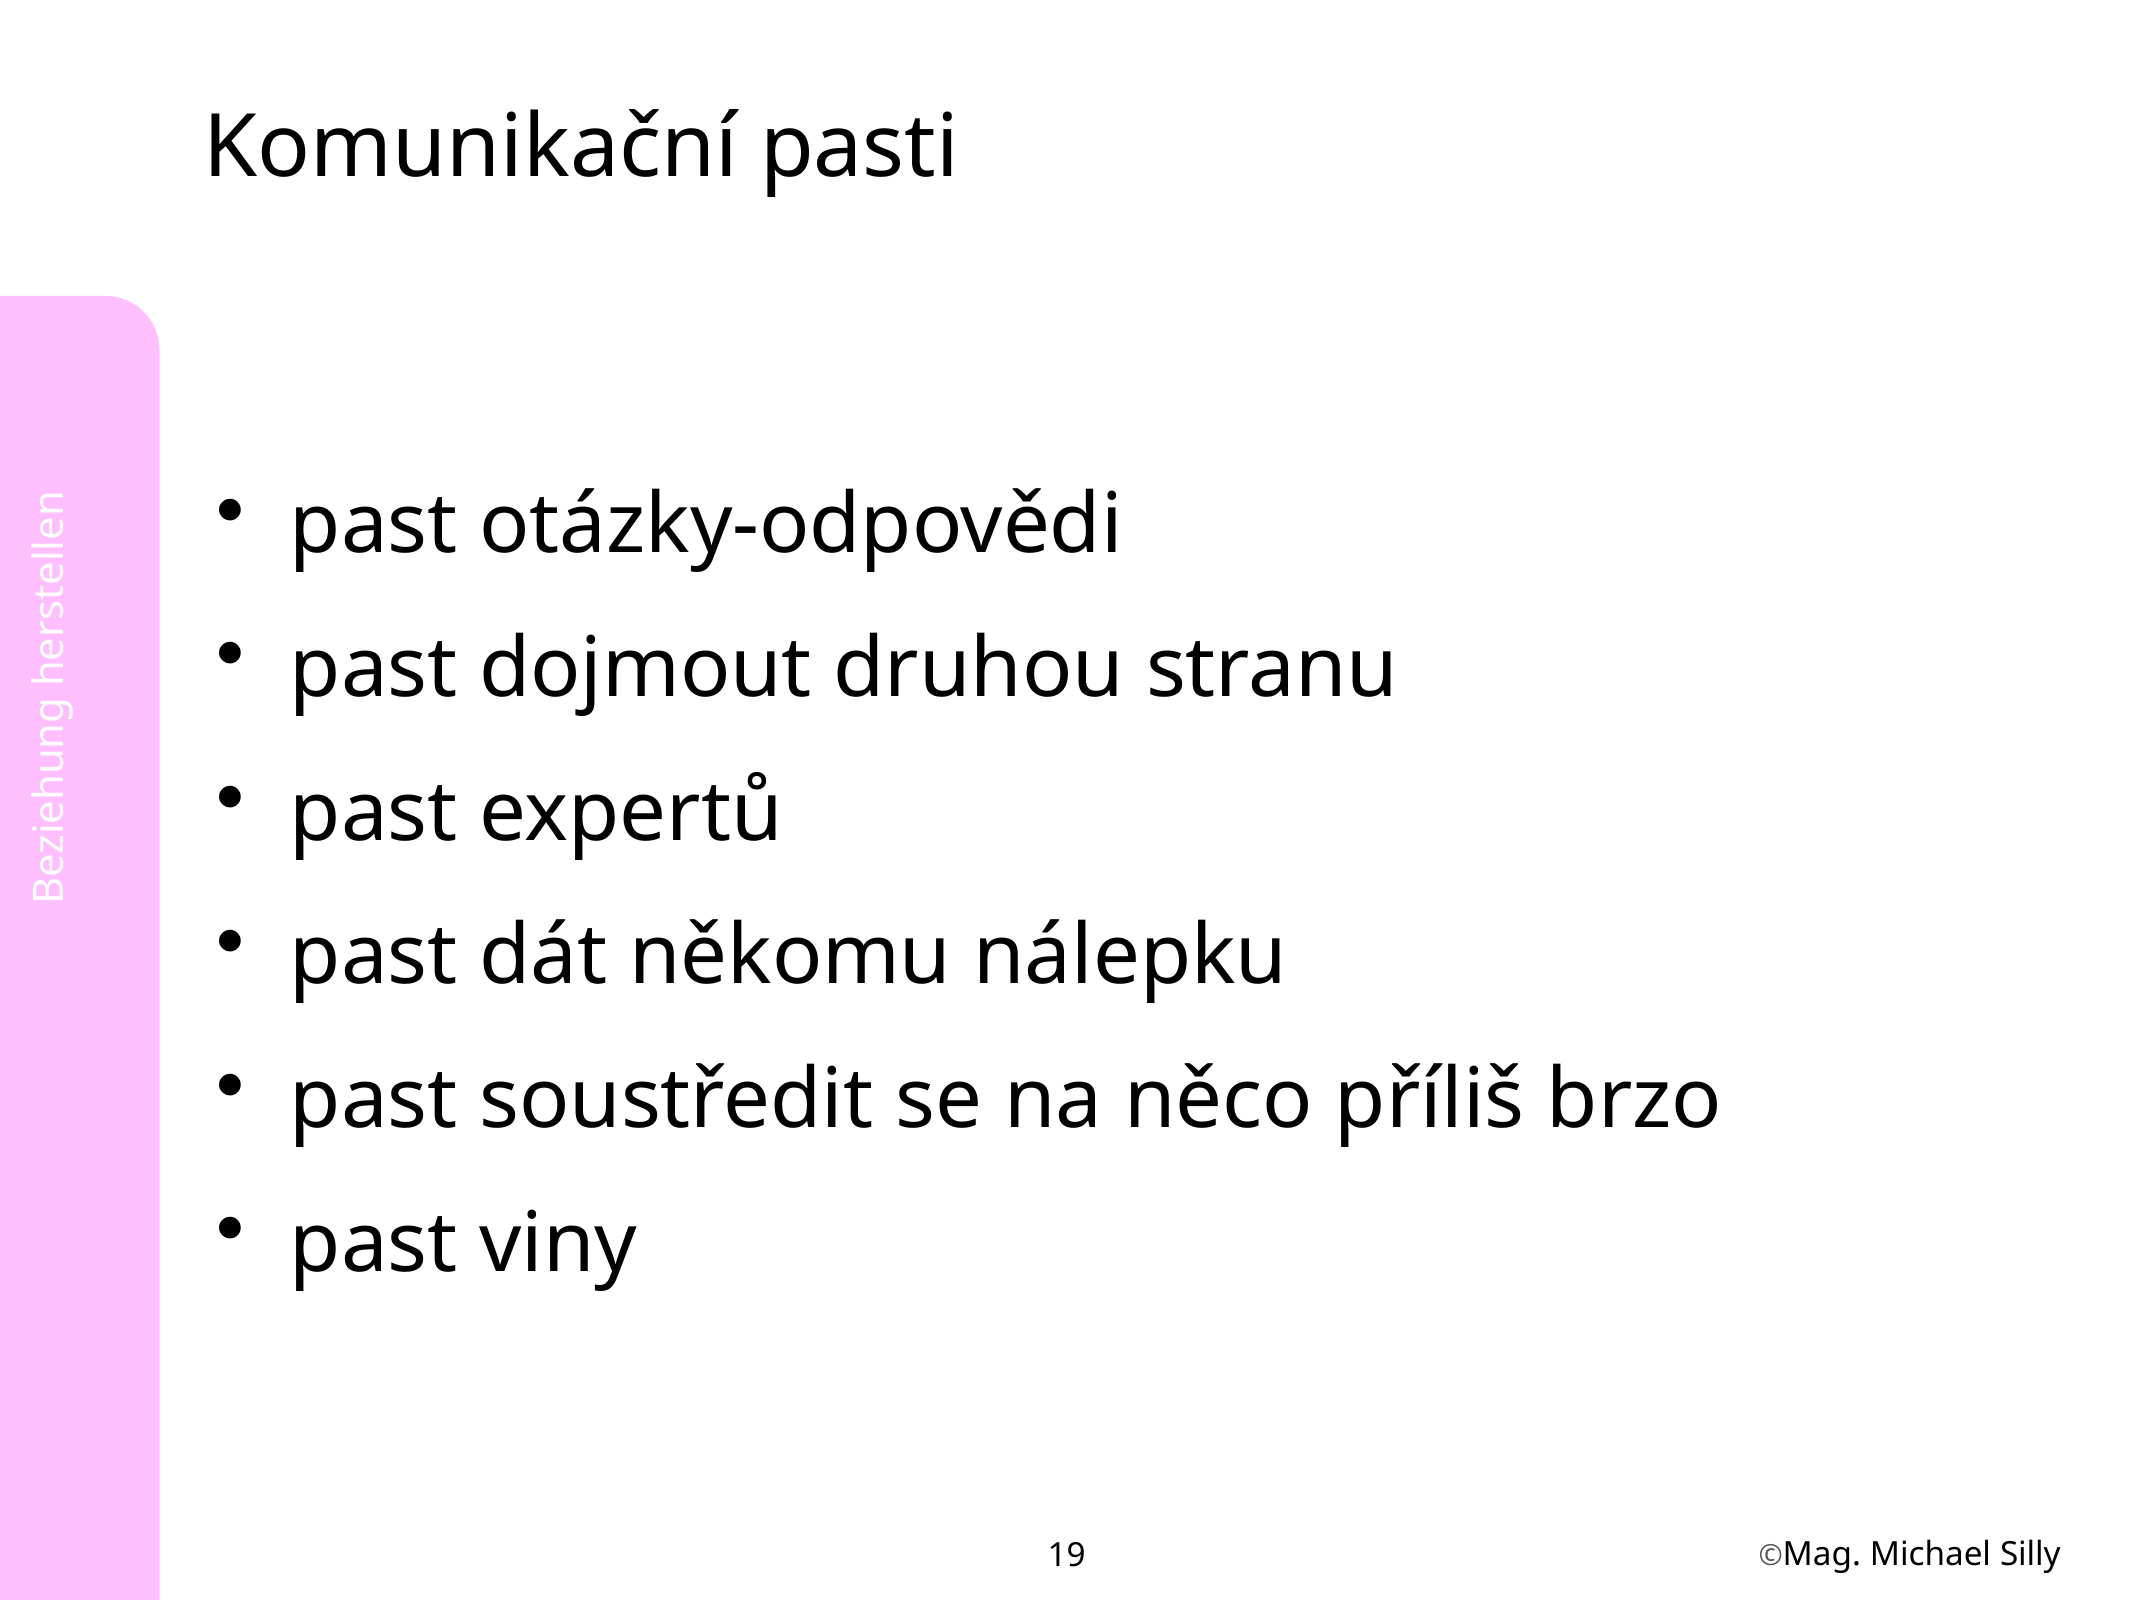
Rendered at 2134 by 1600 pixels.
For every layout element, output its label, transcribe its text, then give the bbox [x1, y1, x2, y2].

title Komunikační pasti [192, 77, 1707, 325]
text_box past otázky-odpovědi past dojmout druhou stranu past expertů past dát někomu nálepku past soustředit se na něco příliš brzo past viny [206, 459, 2134, 1298]
slide_number 19 [817, 1522, 1317, 1582]
